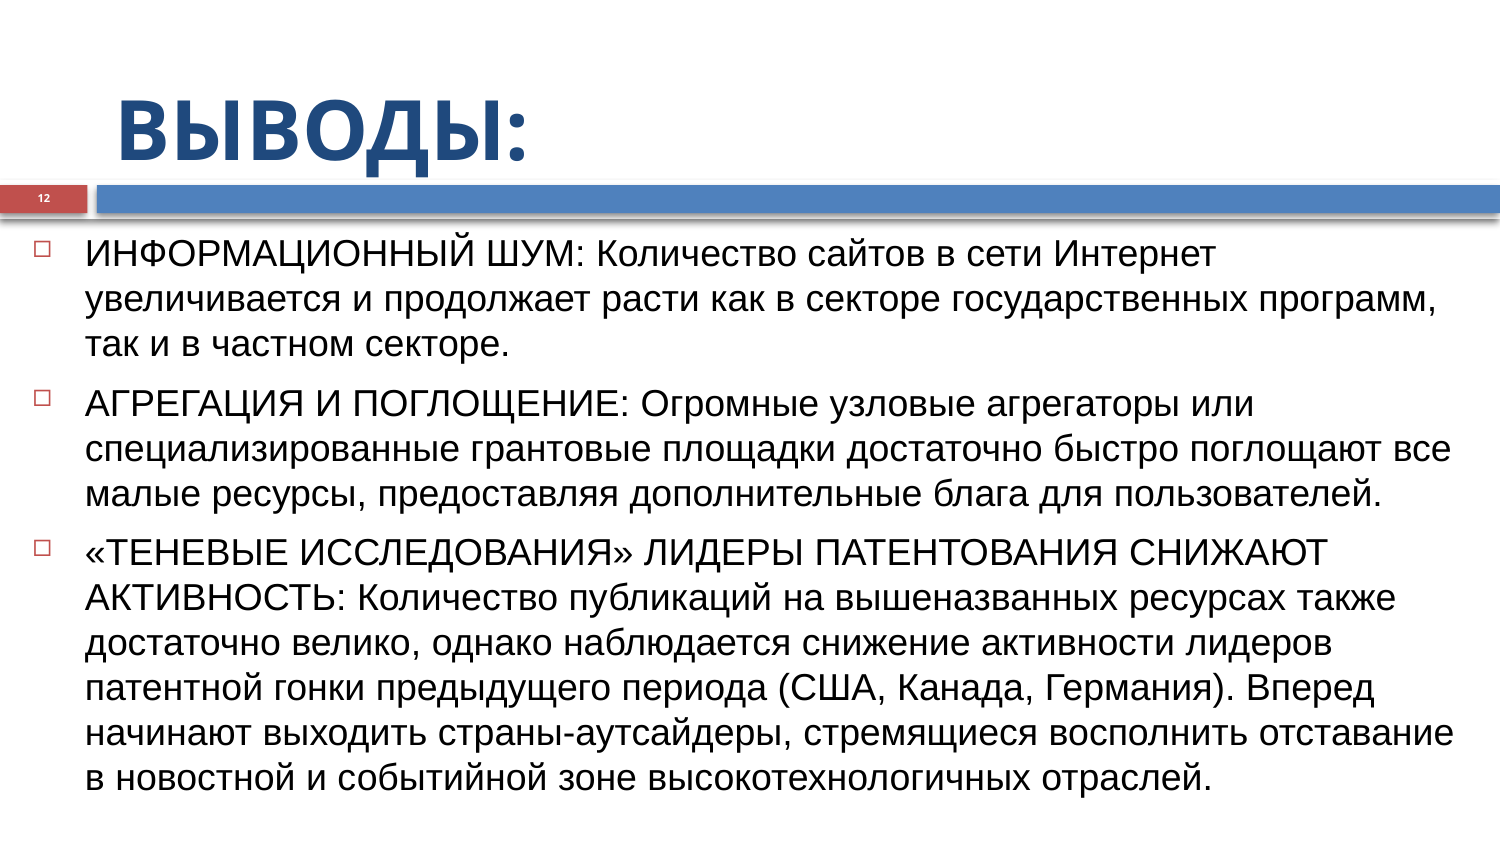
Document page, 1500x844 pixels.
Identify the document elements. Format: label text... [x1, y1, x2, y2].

slide_number 12 [0, 184, 88, 215]
list ИНФОРМАЦИОННЫЙ ШУМ: Количество сайтов в сети Интернет увеличивается и продолжает расти как в секторе государственных программ, так и в частном секторе. АГРЕГАЦИЯ И ПОГЛОЩЕНИЕ: Огромные узловые агрегаторы или специализированные грантовые площадки достаточно быстро поглощают все малые ресурсы, предоставляя дополнительные блага для пользователей. «ТЕНЕВЫЕ ИССЛЕДОВАНИЯ» ЛИДЕРЫ ПАТЕНТОВАНИЯ СНИЖАЮТ АКТИВНОСТЬ: Количество публикаций на вышеназванных ресурсах также достаточно велико, однако наблюдается снижение активности лидеров патентной гонки предыдущего периода (США, Канада, Германия). Вперед начинают выходить страны-аутсайдеры, стремящиеся восполнить отставание в новостной и событийной зоне высокотехнологичных отраслей. [17, 221, 1471, 760]
title ВЫВОДЫ: [99, 19, 1438, 185]
